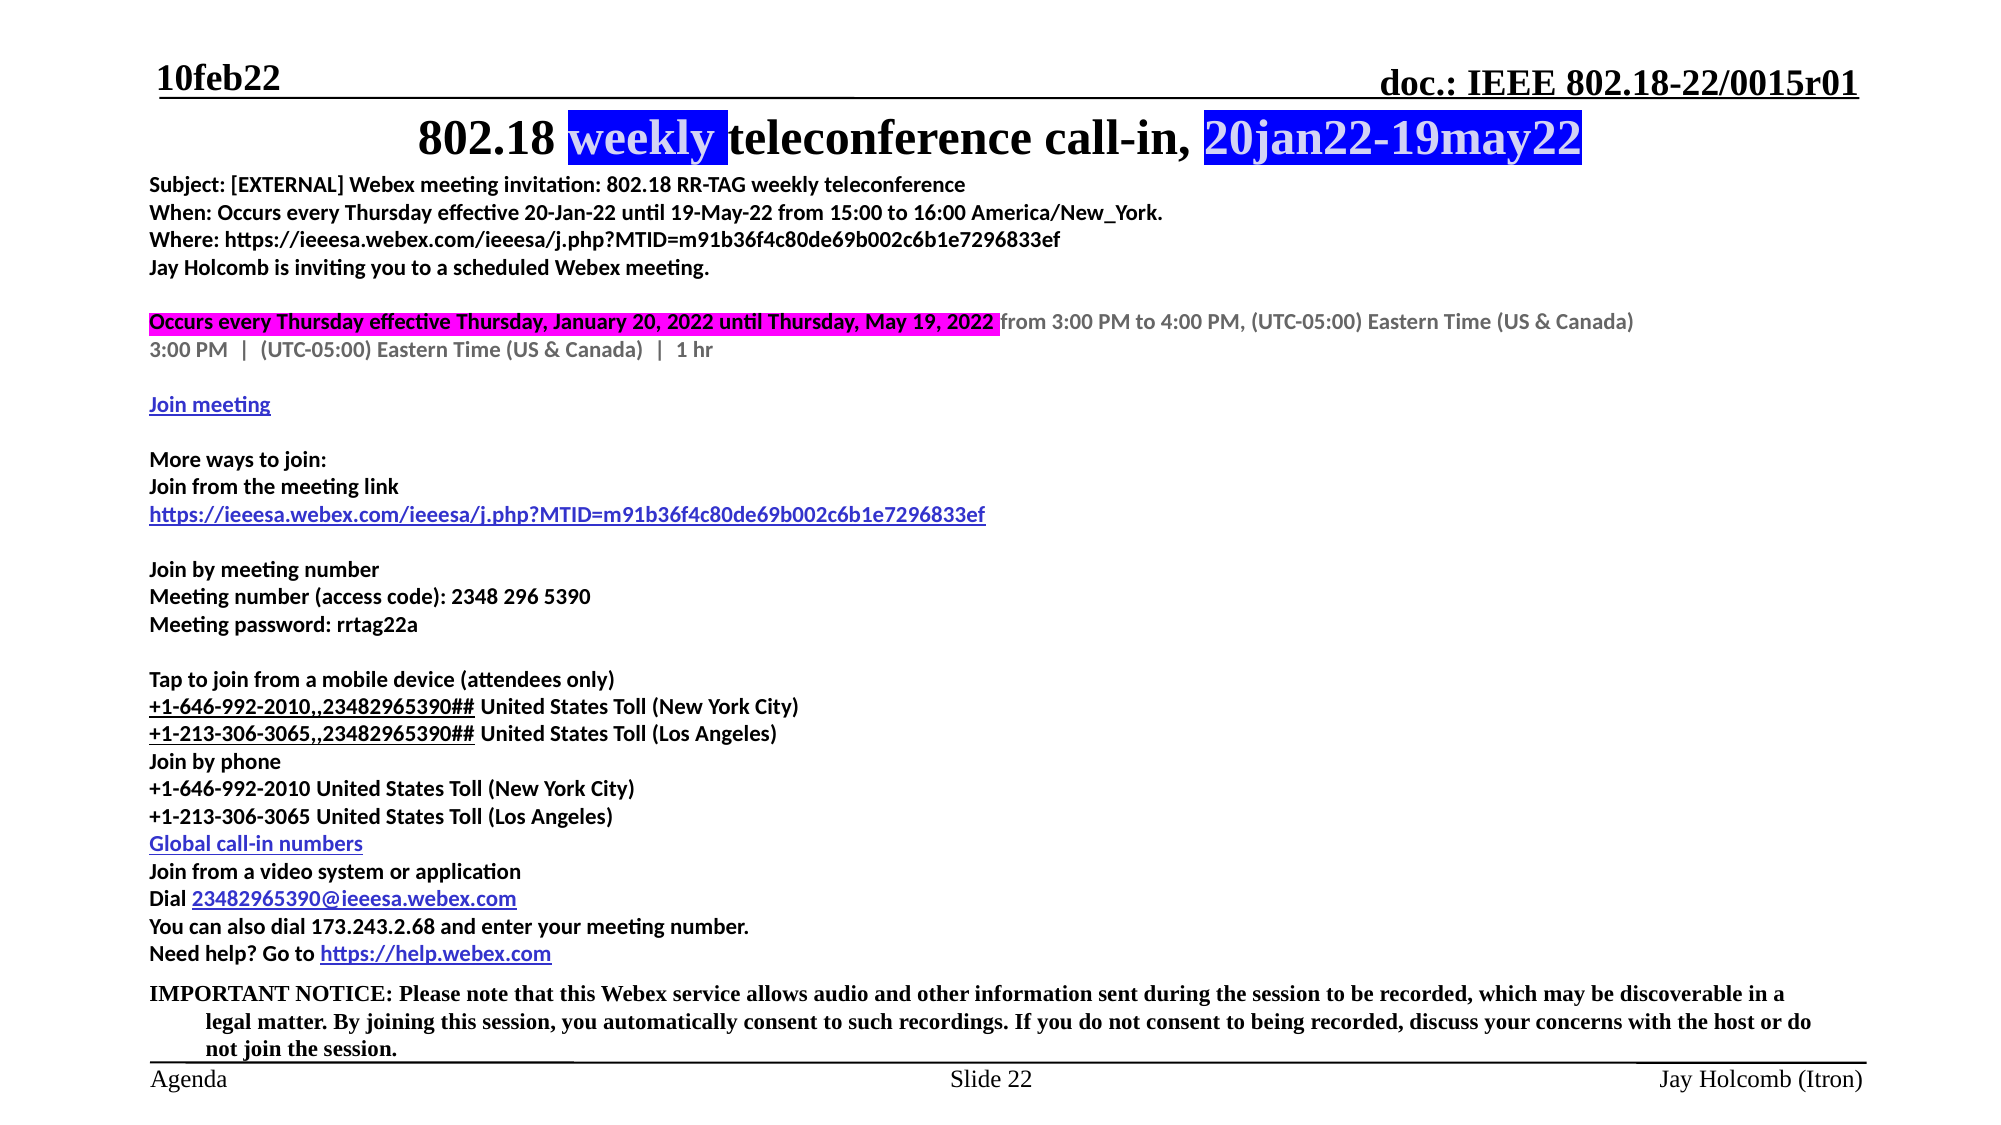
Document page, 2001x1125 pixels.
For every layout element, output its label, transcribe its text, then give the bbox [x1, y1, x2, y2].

text_box Subject: [EXTERNAL] Webex meeting invitation: 802.18 RR-TAG weekly teleconference When: Occurs every Thursday effective 20-Jan-22 until 19-May-22 from 15:00 to 16:00 America/New_York. Where: https://ieeesa.webex.com/ieeesa/j.php?MTID=m91b36f4c80de69b002c6b1e7296833ef Jay Holcomb is inviting you to a scheduled Webex meeting. Occurs every Thursday effective Thursday, January 20, 2022 until Thursday, May 19, 2022 from 3:00 PM to 4:00 PM, (UTC-05:00) Eastern Time (US & Canada) 3:00 PM | (UTC-05:00) Eastern Time (US & Canada) | 1 hr Join meeting More ways to join: Join from the meeting link https://ieeesa.webex.com/ieeesa/j.php?MTID=m91b36f4c80de69b002c6b1e7296833ef Join by meeting number Meeting number (access code): 2348 296 5390 Meeting password: rrtag22a Tap to join from a mobile device (attendees only) +1-646-992-2010,,23482965390## United States Toll (New York City) +1-213-306-3065,,23482965390## United States Toll (Los Angeles) Join by phone +1-646-992-2010 United States Toll (New York City) +1-213-306-3065 United States Toll (Los Angeles) Global call-in numbers Join from a video system or application Dial 23482965390@ieeesa.webex.com You can also dial 173.243.2.68 and enter your meeting number. Need help? Go to https://help.webex.com IMPORTANT NOTICE: Please note that this Webex service allows audio and other information sent during the session to be recorded, which may be discoverable in a legal matter. By joining this session, you automatically consent to such recordings. If you do not consent to being recorded, discuss your concerns with the host or do not join the session. [134, 162, 1848, 1063]
text_box 802.18 weekly teleconference call-in, 20jan22-19may22 [362, 96, 1638, 188]
slide_number Slide 22 [916, 1063, 1067, 1123]
footer Jay Holcomb (Itron) [1166, 1061, 1864, 1093]
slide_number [155, 53, 519, 99]
